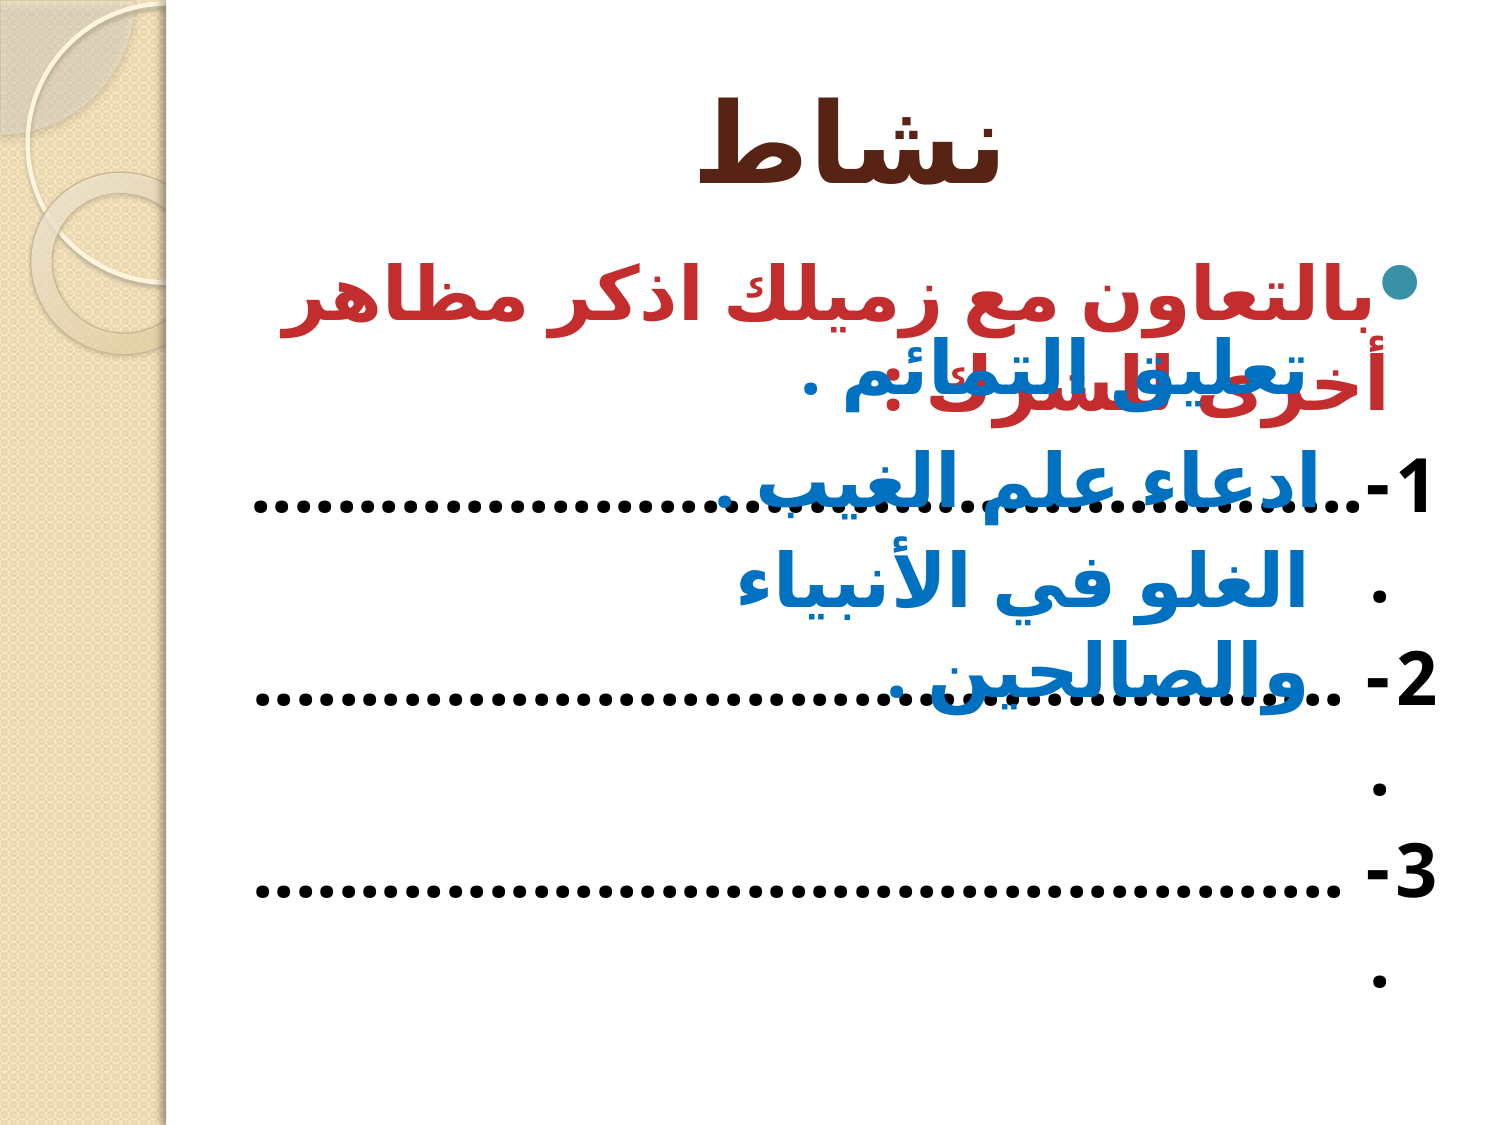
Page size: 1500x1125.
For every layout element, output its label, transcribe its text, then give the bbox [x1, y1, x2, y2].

text_box ادعاء علم الغيب . [574, 424, 1338, 530]
text_box الغلو في الأنبياء والصالحين . [437, 524, 1325, 720]
title نشاط [235, 45, 1466, 233]
list بالتعاون مع زميلك اذكر مظاهر أخرى للشرك : 1-..................................................... 2- .................................................... 3- .................................................... [235, 237, 1466, 1025]
text_box تعليق التمائم . [324, 312, 1325, 418]
